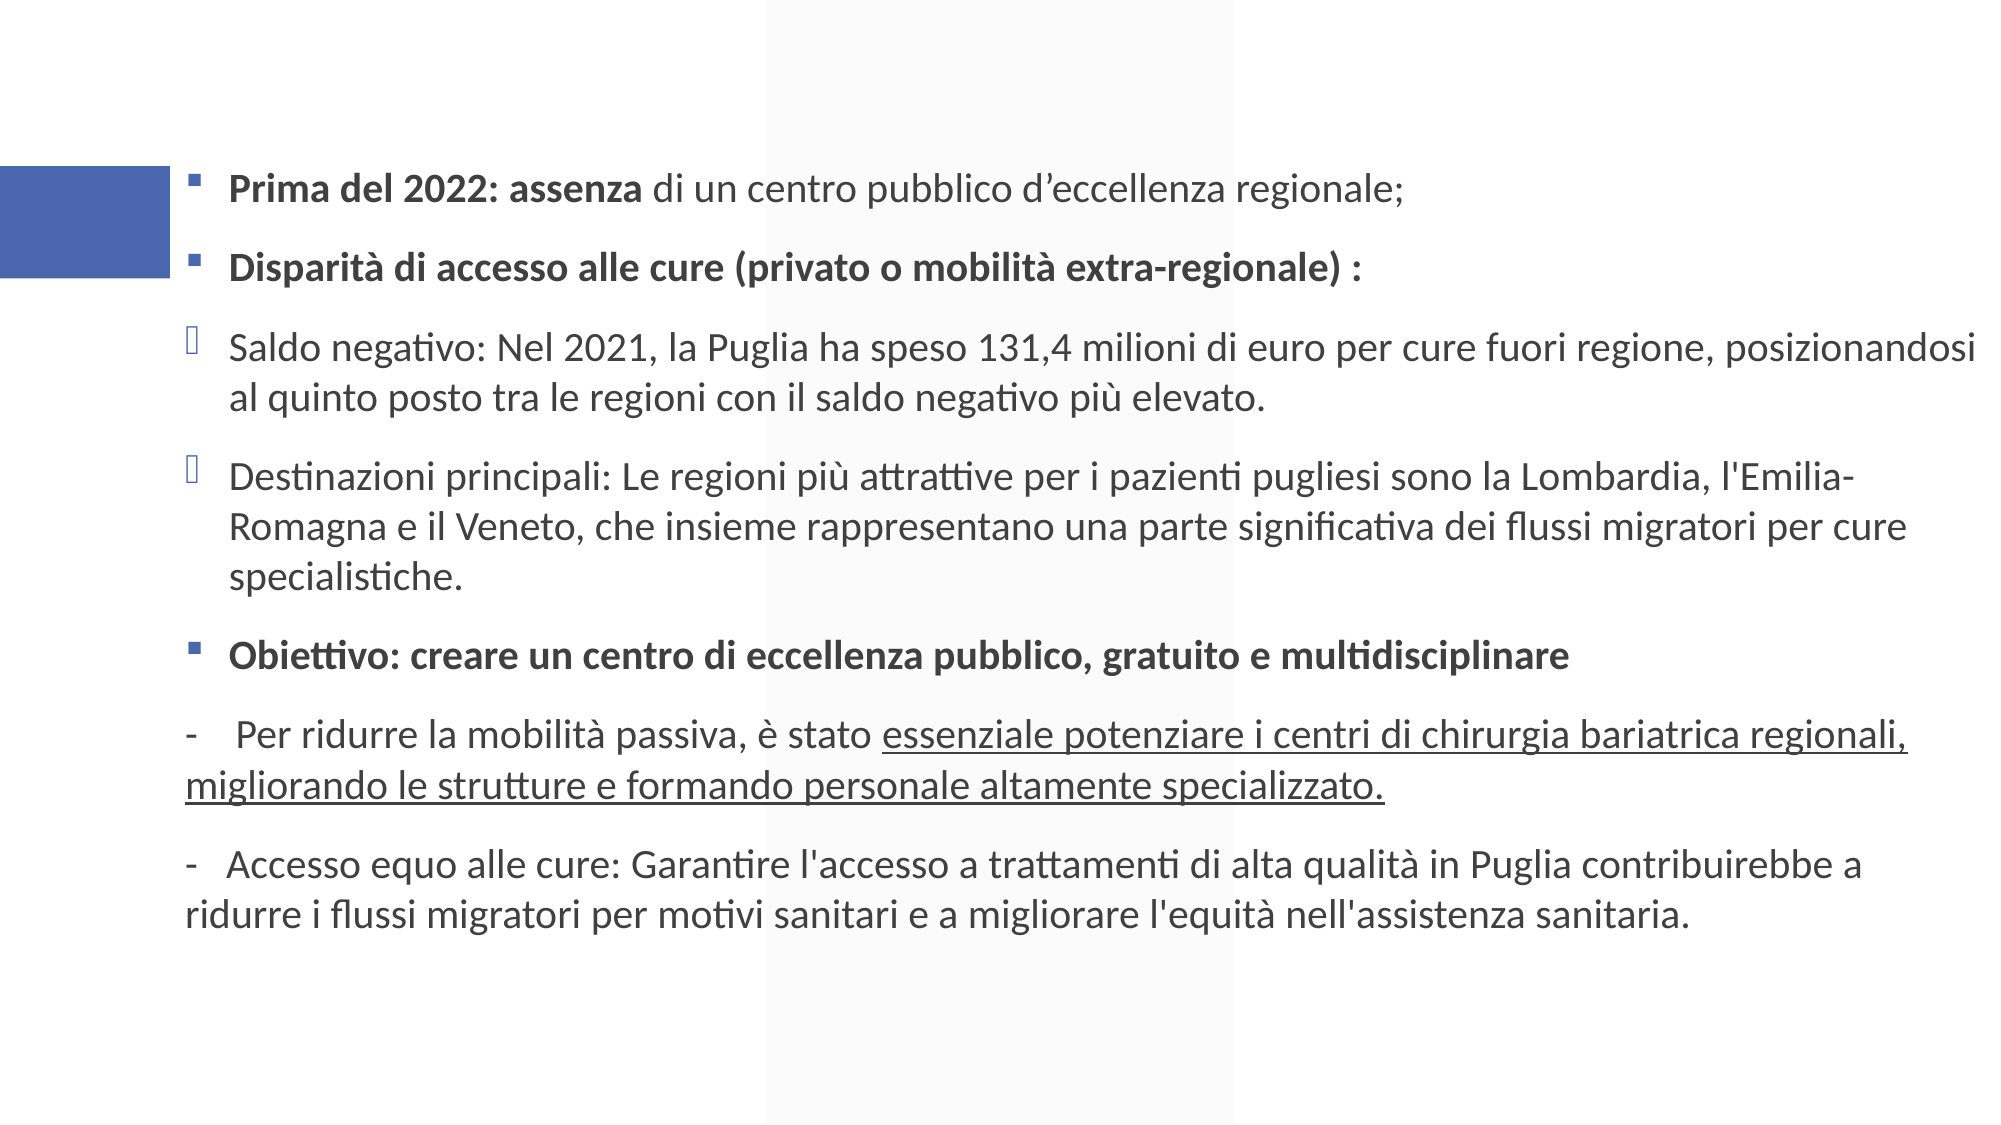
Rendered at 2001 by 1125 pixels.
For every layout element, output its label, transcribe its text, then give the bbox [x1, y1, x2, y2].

list Prima del 2022: assenza di un centro pubblico d’eccellenza regionale; Disparità di accesso alle cure (privato o mobilità extra-regionale) : Saldo negativo: Nel 2021, la Puglia ha speso 131,4 milioni di euro per cure fuori regione, posizionandosi al quinto posto tra le regioni con il saldo negativo più elevato. Destinazioni principali: Le regioni più attrattive per i pazienti pugliesi sono la Lombardia, l'Emilia-Romagna e il Veneto, che insieme rappresentano una parte significativa dei flussi migratori per cure specialistiche. Obiettivo: creare un centro di eccellenza pubblico, gratuito e multidisciplinare - Per ridurre la mobilità passiva, è stato essenziale potenziare i centri di chirurgia bariatrica regionali, migliorando le strutture e formando personale altamente specializzato. - Accesso equo alle cure: Garantire l'accesso a trattamenti di alta qualità in Puglia contribuirebbe a ridurre i flussi migratori per motivi sanitari e a migliorare l'equità nell'assistenza sanitaria. [185, 153, 1979, 1065]
